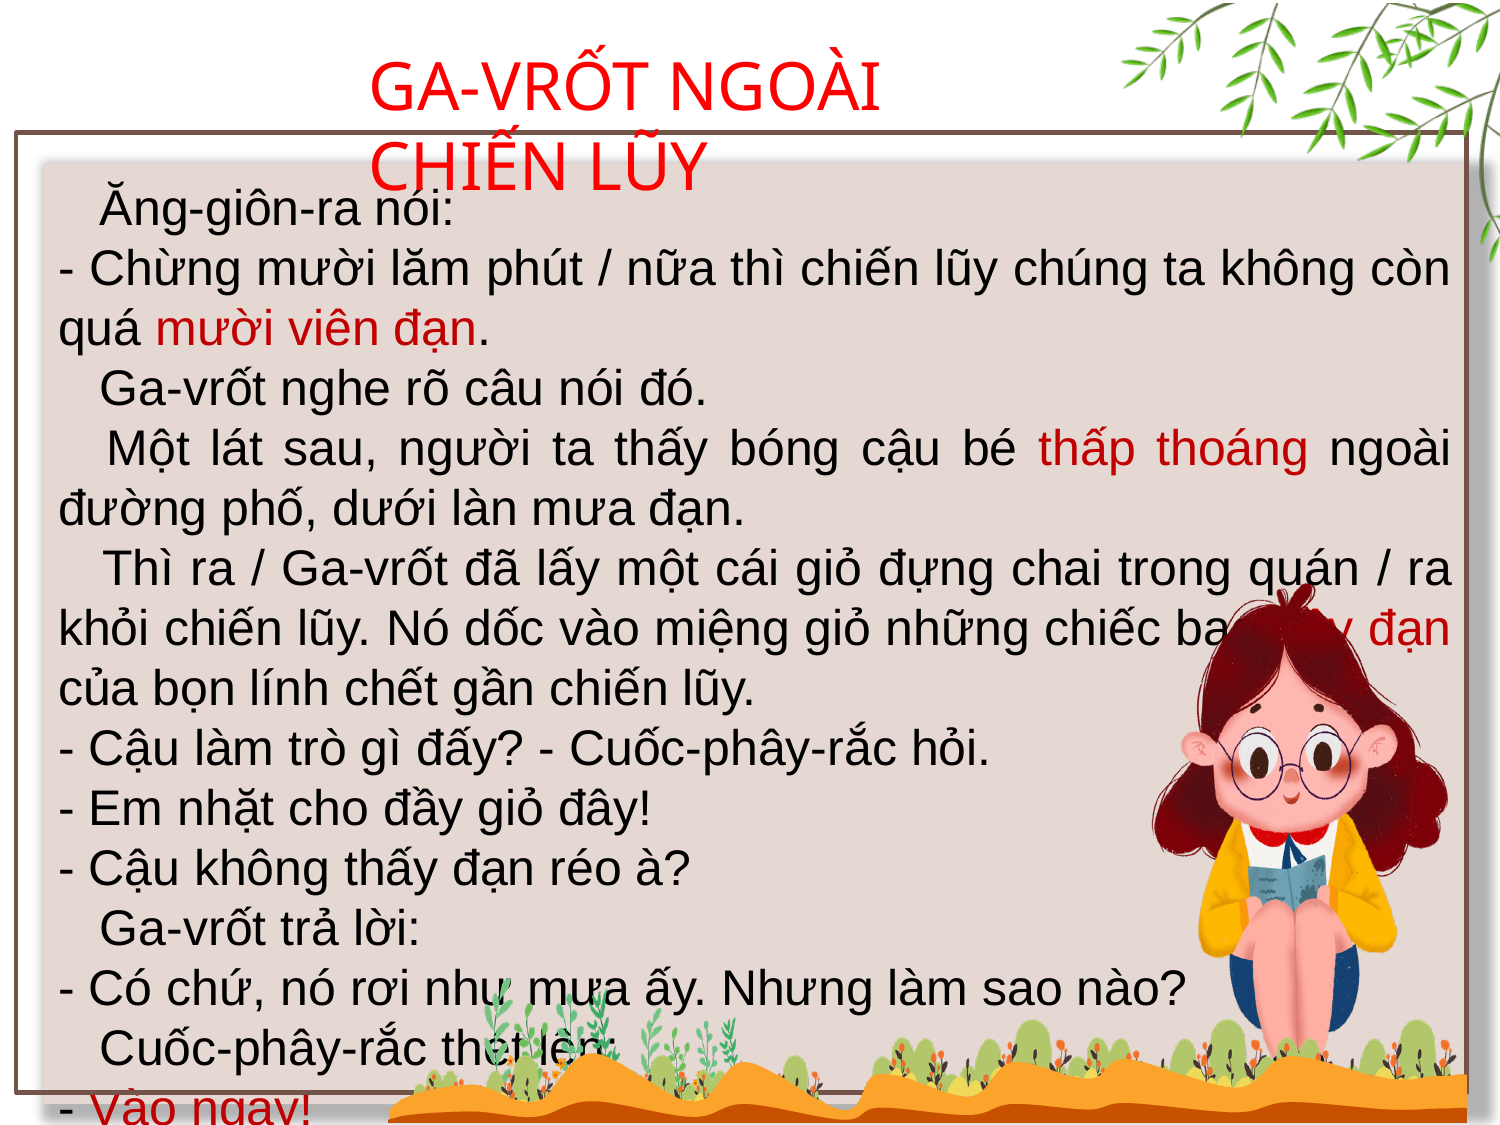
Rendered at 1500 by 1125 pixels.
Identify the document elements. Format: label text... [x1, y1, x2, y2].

text_box [14, 131, 1469, 1094]
picture [1036, 3, 1500, 342]
picture [387, 566, 1467, 1124]
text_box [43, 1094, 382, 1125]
text_box GA-VRỐT NGOÀI CHIẾN LŨY [353, 36, 1031, 212]
